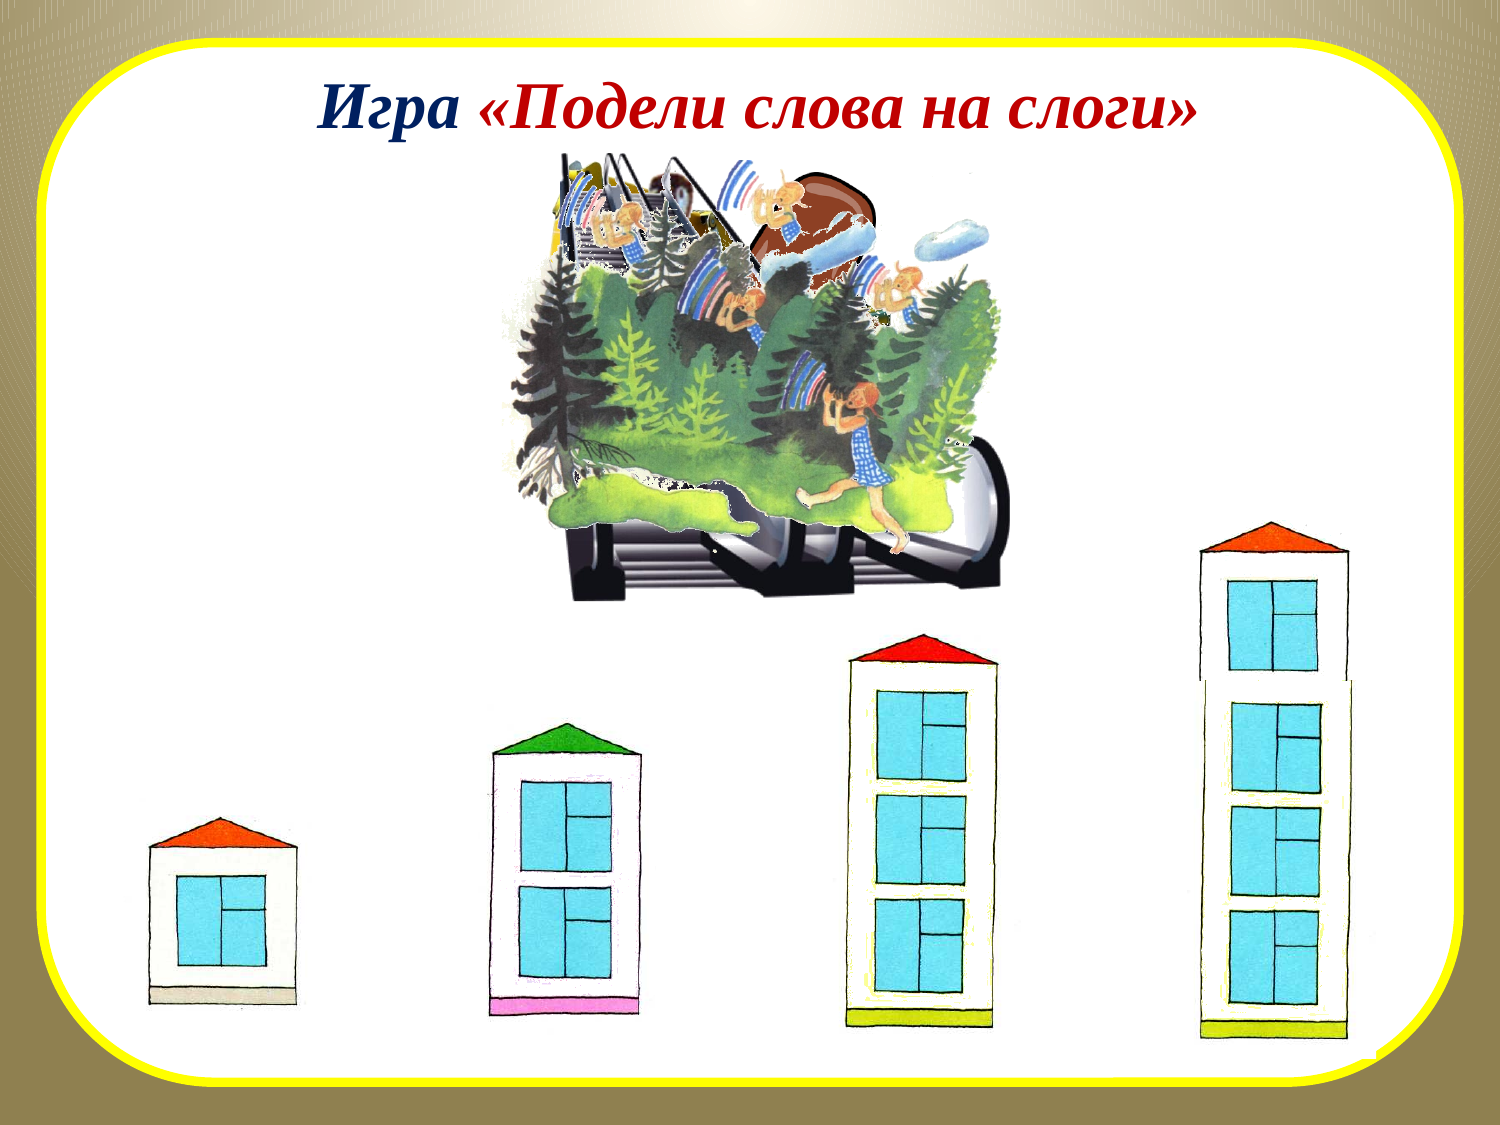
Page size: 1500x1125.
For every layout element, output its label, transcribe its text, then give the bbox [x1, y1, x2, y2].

picture [1174, 503, 1377, 1059]
picture [832, 621, 1022, 1048]
picture [501, 136, 1012, 617]
picture [478, 703, 656, 1036]
picture [123, 798, 312, 1025]
text_box [39, 40, 1461, 1085]
text_box Игра «Подели слова на слоги» [277, 54, 1258, 150]
